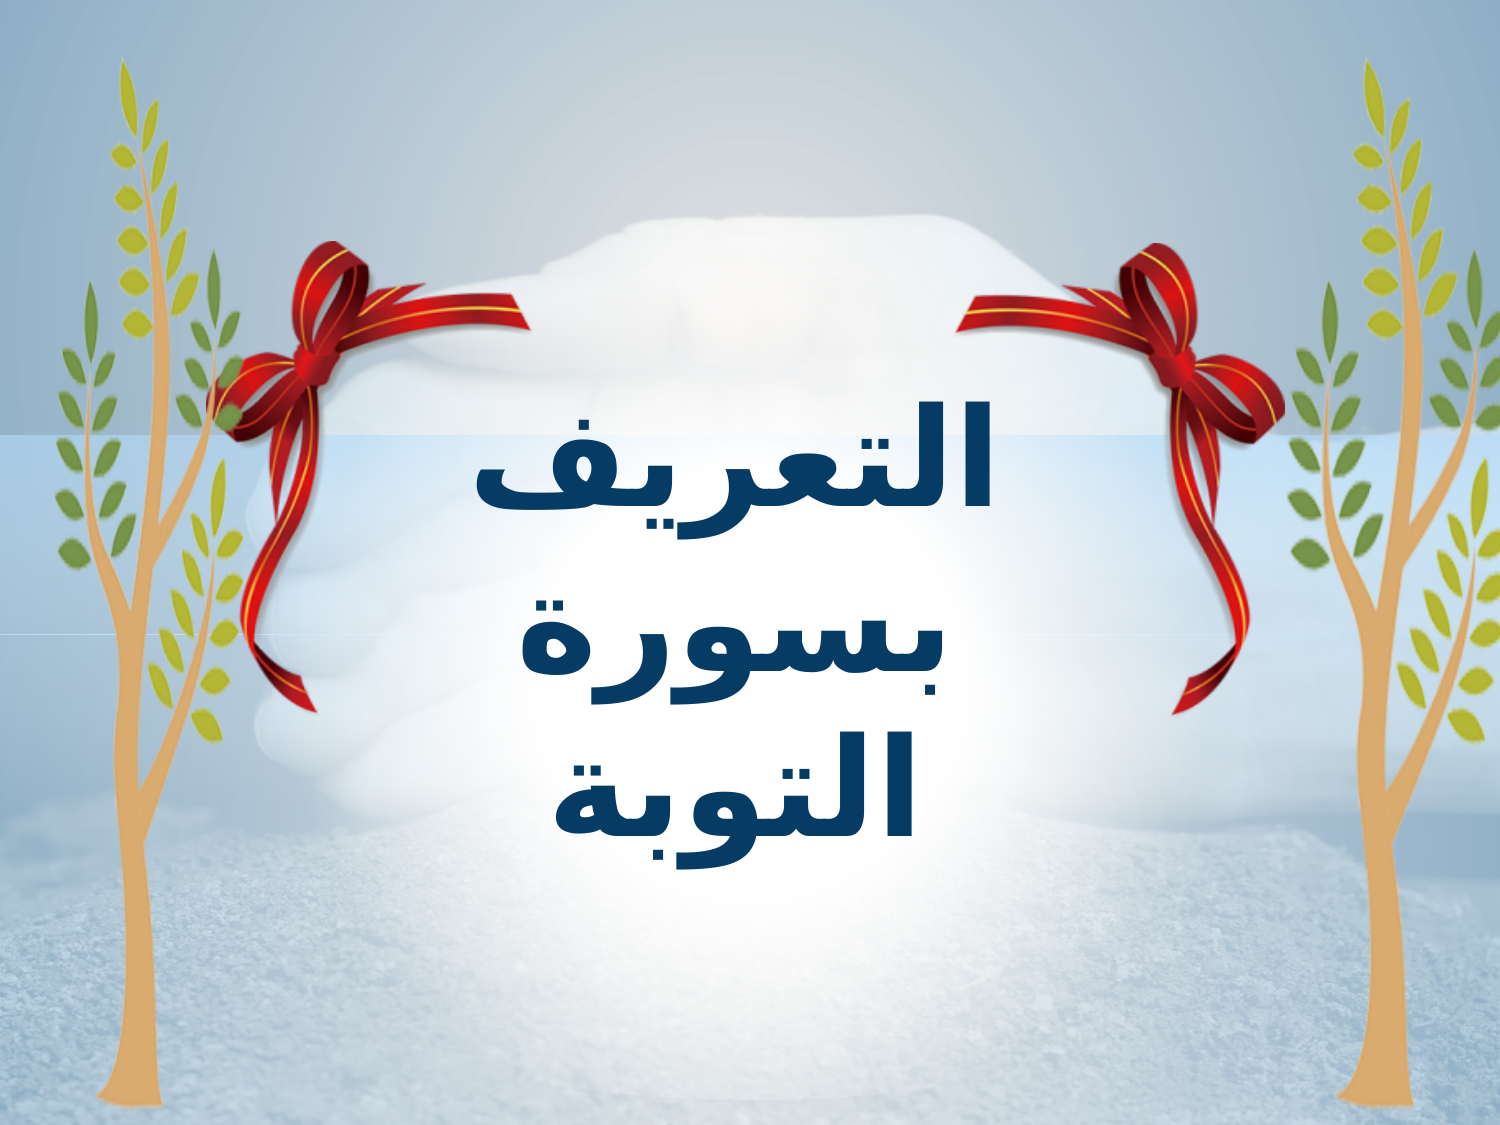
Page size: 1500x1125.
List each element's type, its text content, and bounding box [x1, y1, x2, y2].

picture [51, 42, 538, 1125]
picture [948, 42, 1500, 1125]
text_box التعريف بسورة التوبة [542, 361, 943, 711]
